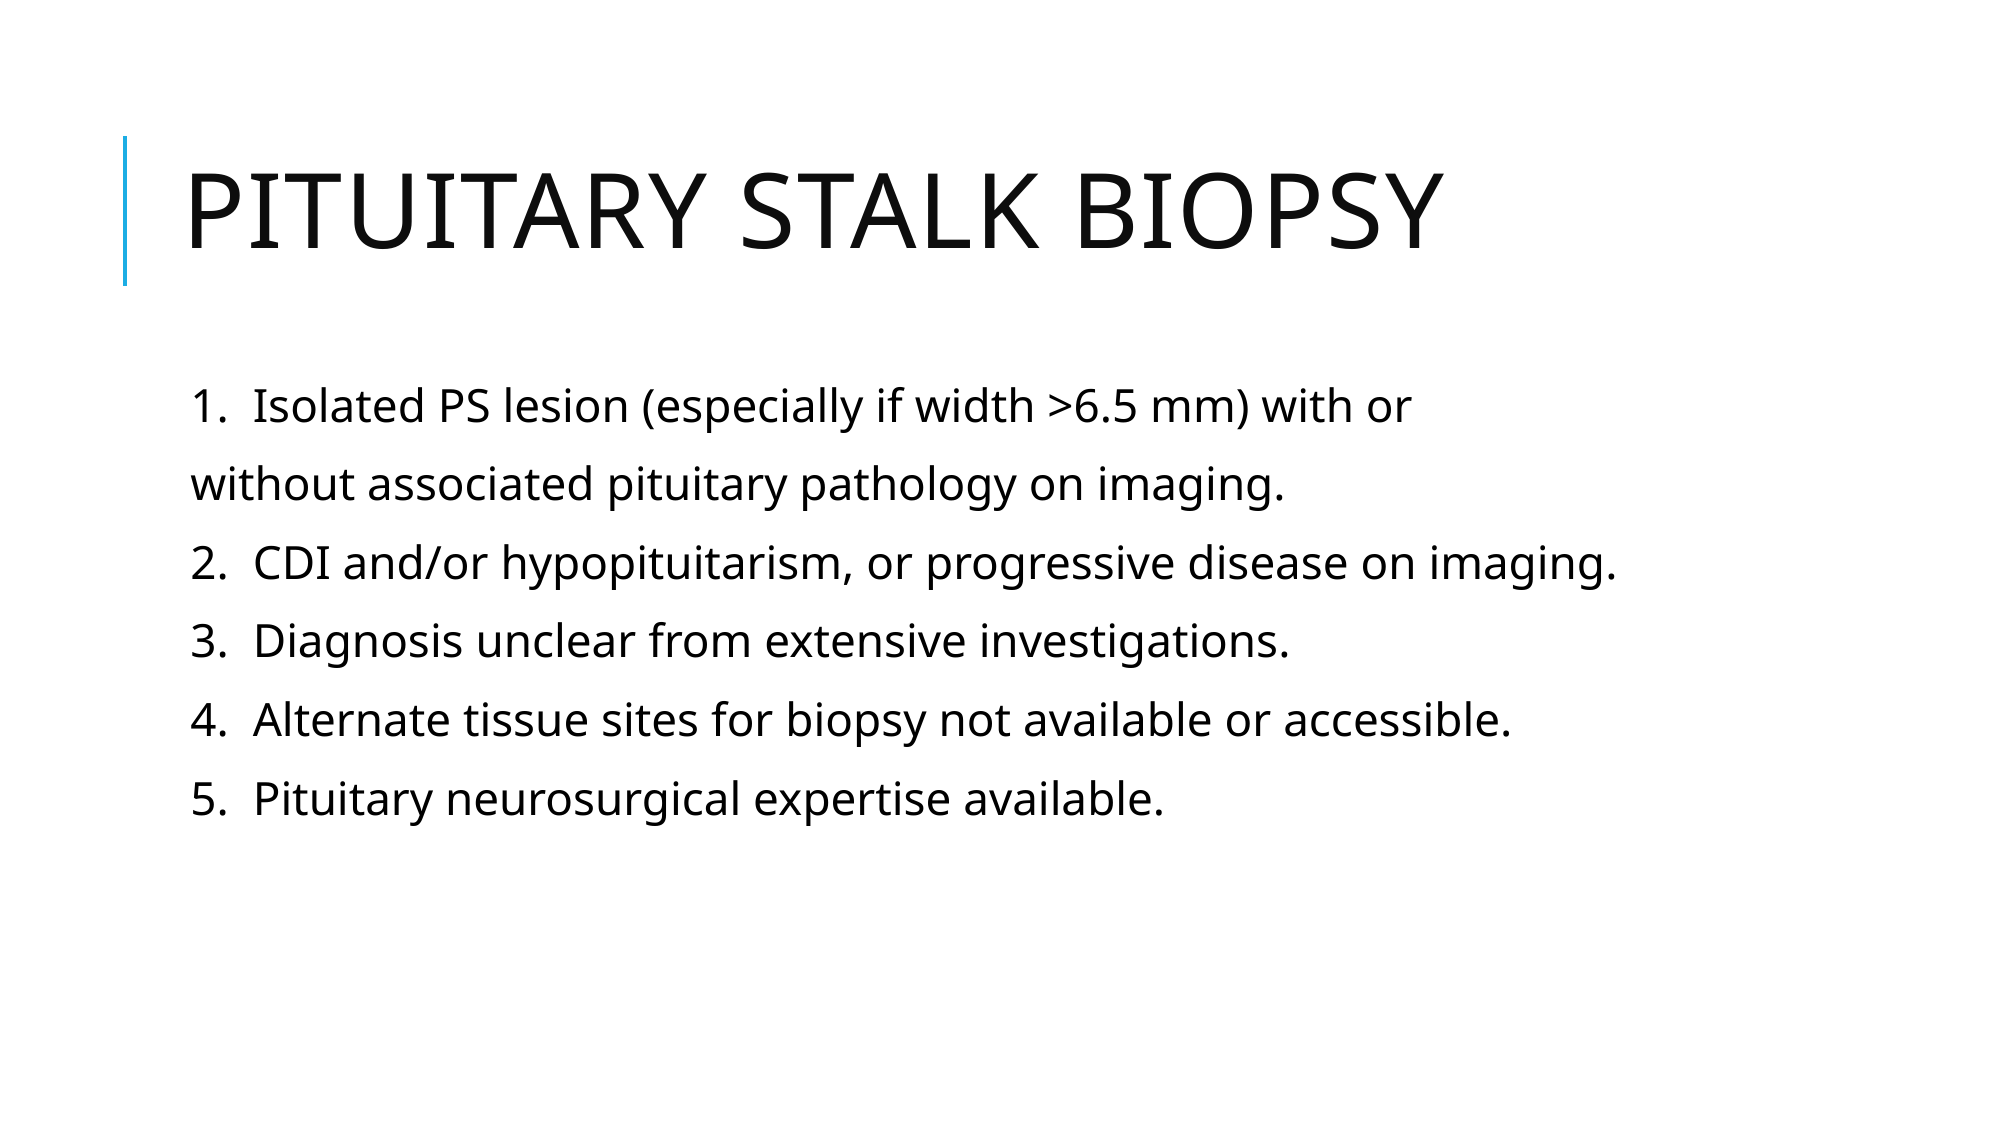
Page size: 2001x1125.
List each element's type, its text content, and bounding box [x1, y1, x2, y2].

title Pituitary stalk biopsy [168, 96, 1763, 342]
list 1. Isolated PS lesion (especially if width >6.5 mm) with or without associated pituitary pathology on imaging. 2. CDI and/or hypopituitarism, or progressive disease on imaging. 3. Diagnosis unclear from extensive investigations. 4. Alternate tissue sites for biopsy not available or accessible. 5. Pituitary neurosurgical expertise available. [168, 375, 1763, 1035]
